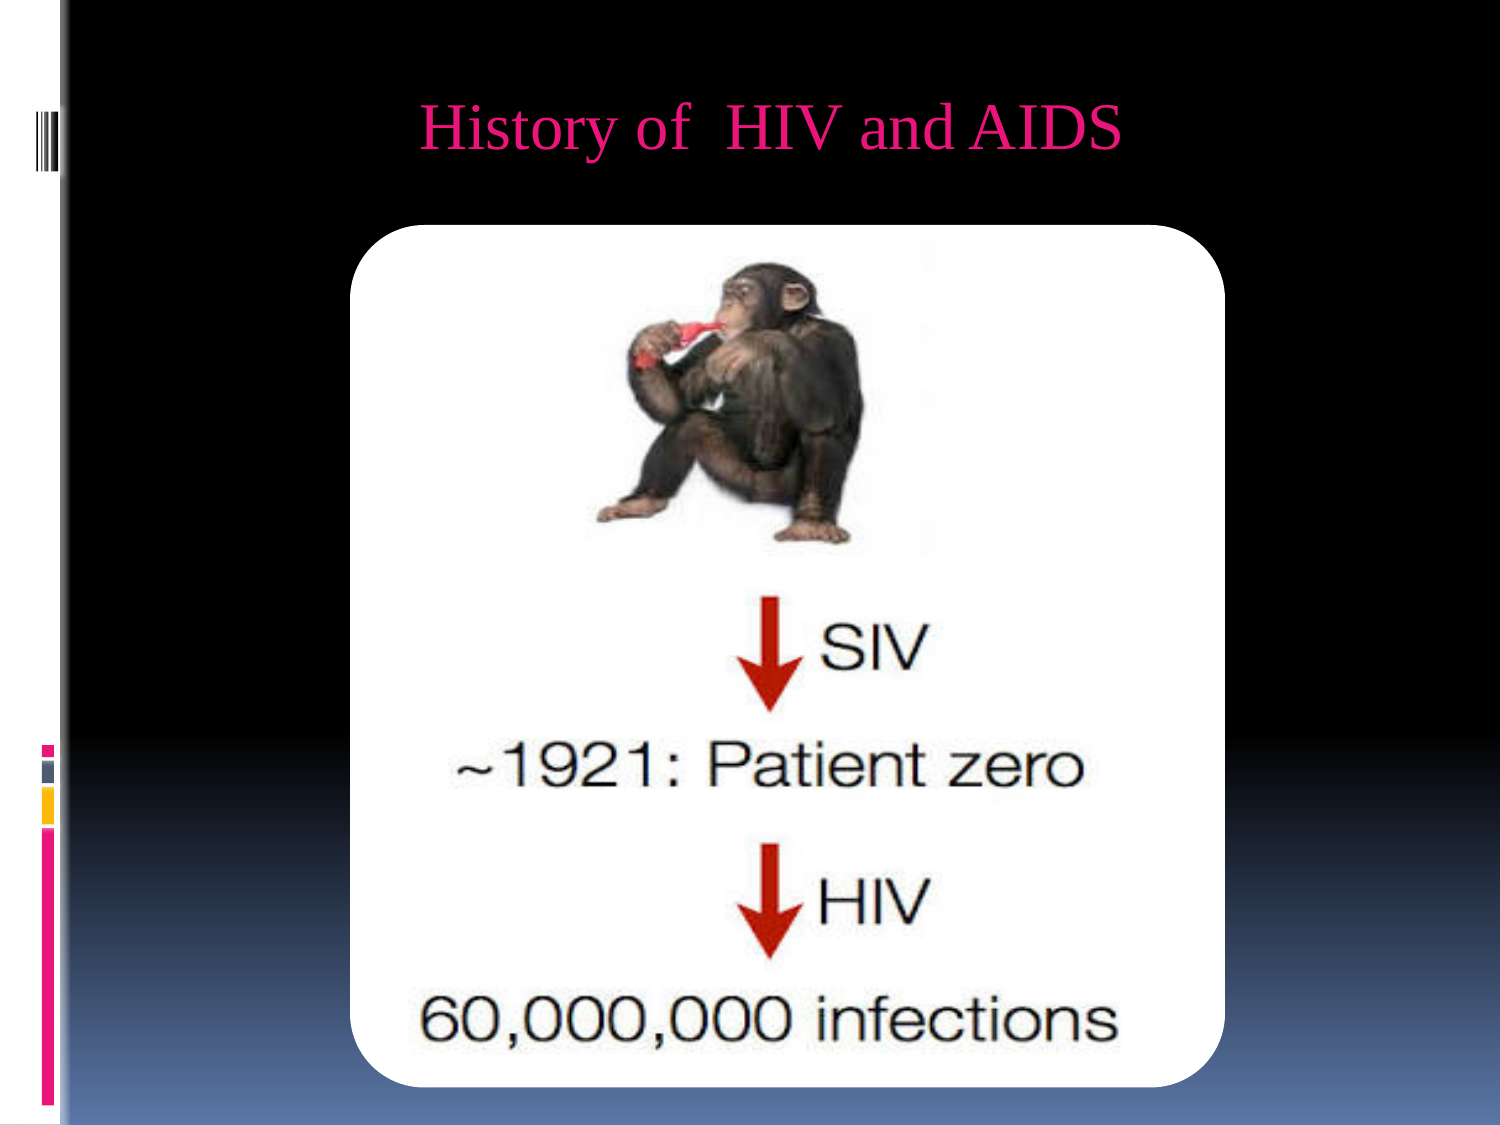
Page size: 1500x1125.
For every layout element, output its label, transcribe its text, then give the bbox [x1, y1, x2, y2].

list History of HIV and AIDS [75, 75, 1425, 1050]
picture [349, 224, 1226, 1088]
